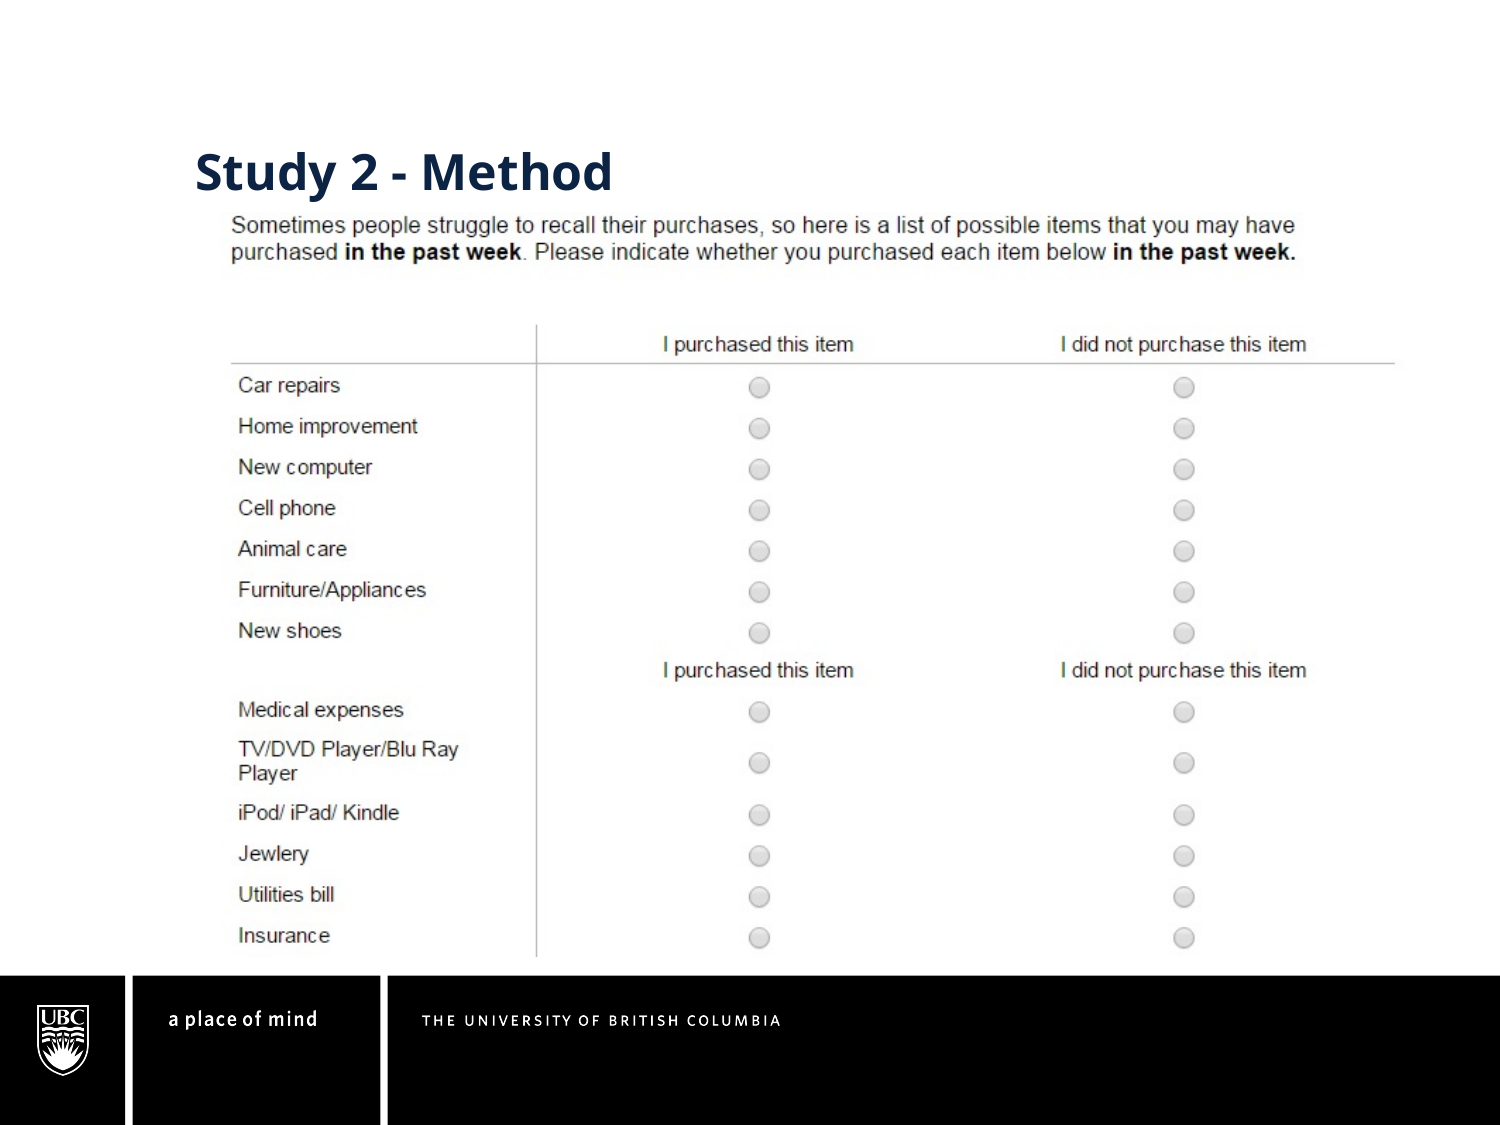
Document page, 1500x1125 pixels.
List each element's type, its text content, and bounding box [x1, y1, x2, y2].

picture [169, 1010, 316, 1030]
picture [220, 212, 1405, 957]
picture [37, 1005, 89, 1076]
picture [422, 1015, 780, 1026]
list Study 2 - Method [179, 132, 1380, 222]
